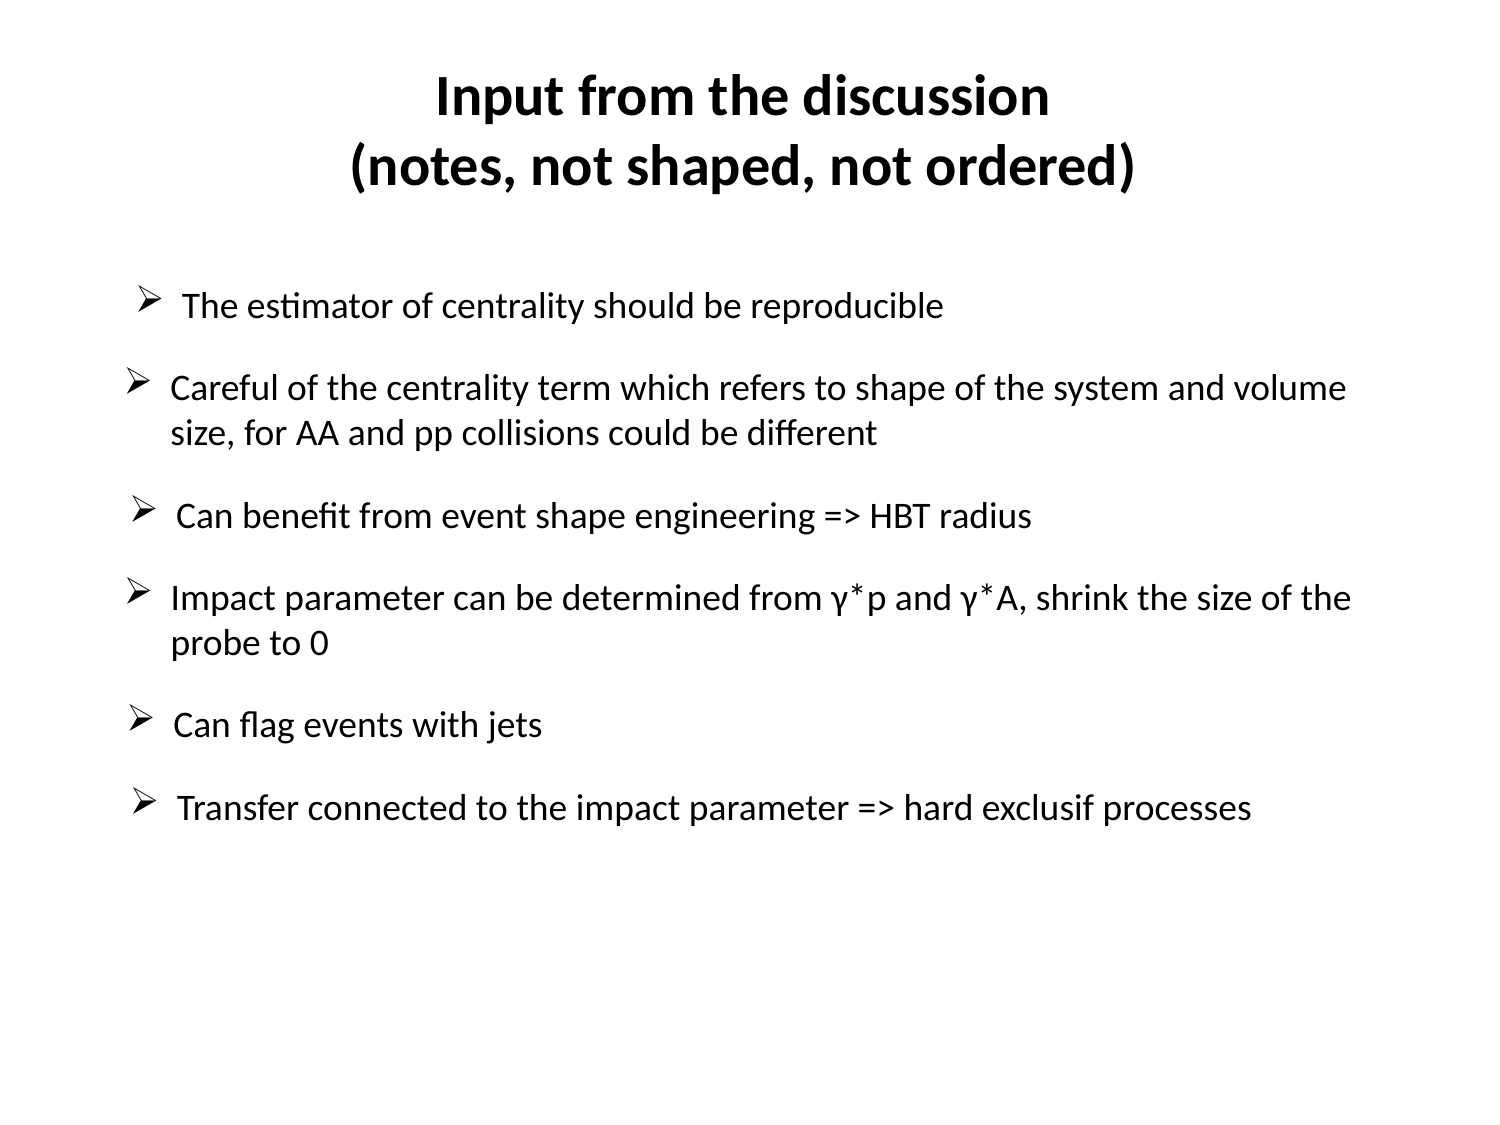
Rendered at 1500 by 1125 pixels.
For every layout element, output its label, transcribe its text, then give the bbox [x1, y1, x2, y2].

text_box Careful of the centrality term which refers to shape of the system and volume size, for AA and pp collisions could be different [108, 355, 1418, 461]
text_box Transfer connected to the impact parameter => hard exclusif processes [115, 775, 1277, 836]
text_box Impact parameter can be determined from γ*p and γ*A, shrink the size of the probe to 0 [108, 565, 1372, 671]
text_box Can benefit from event shape engineering => HBT radius [114, 483, 1049, 543]
text_box Can flag events with jets [111, 693, 558, 753]
text_box Input from the discussion (notes, not shaped, not ordered) [0, 49, 1487, 205]
text_box The estimator of centrality should be reproducible [120, 273, 961, 334]
